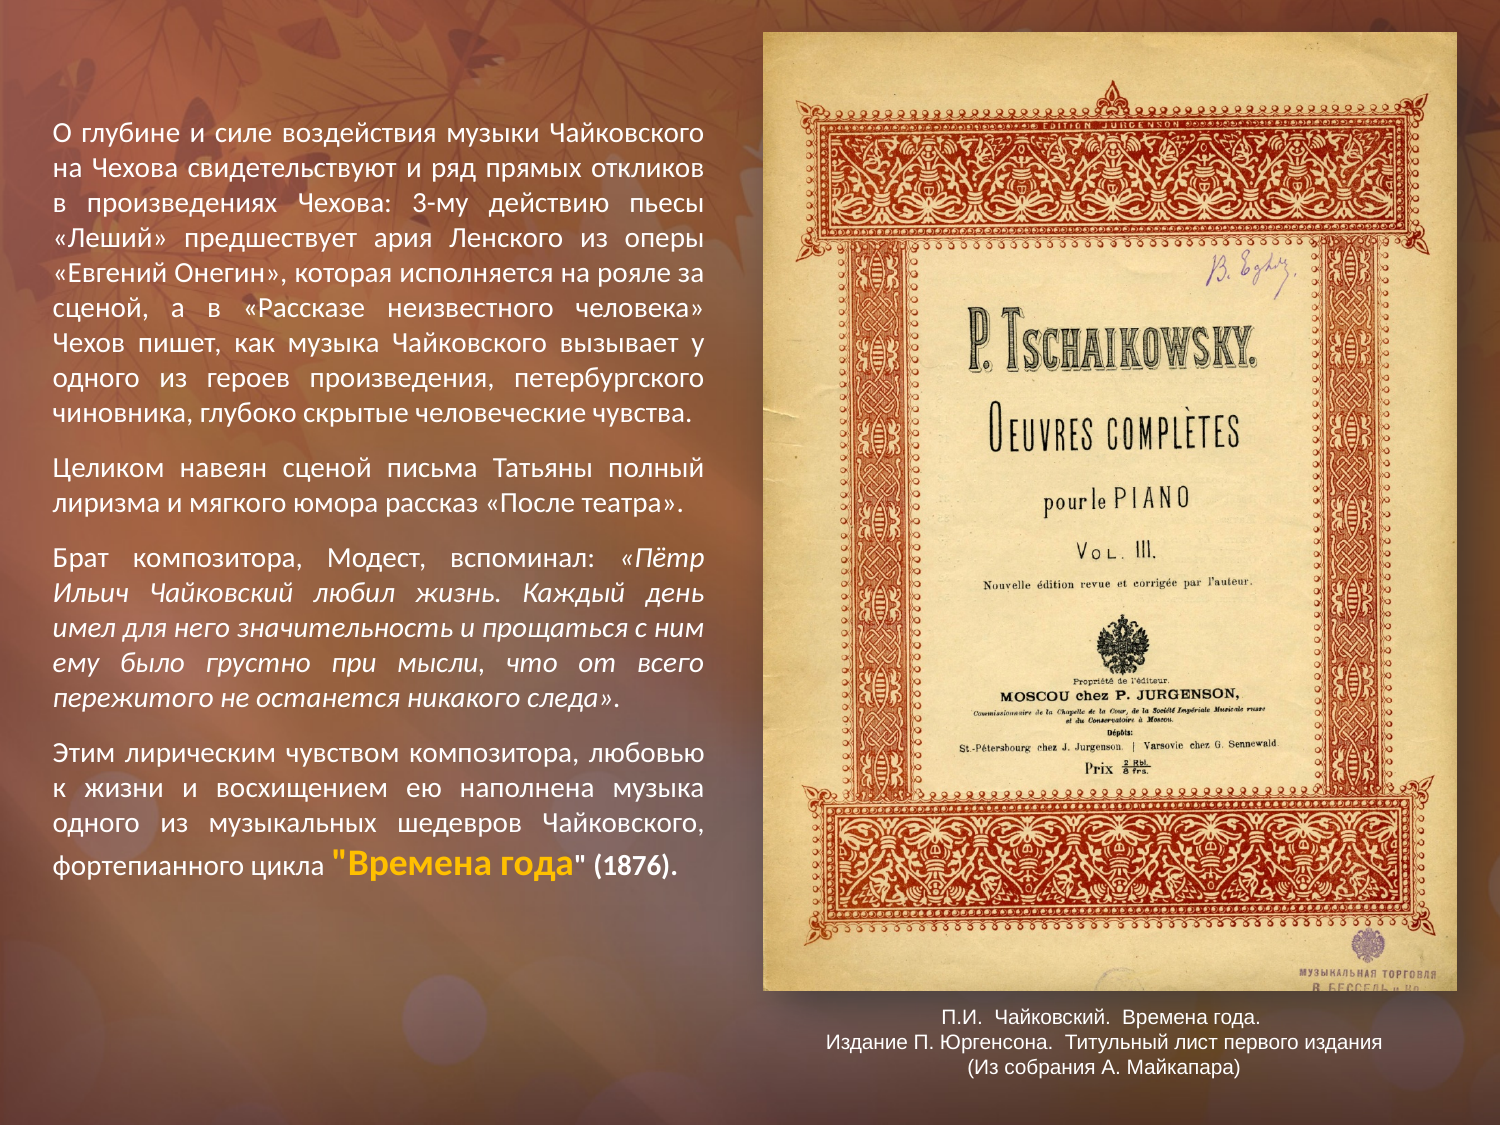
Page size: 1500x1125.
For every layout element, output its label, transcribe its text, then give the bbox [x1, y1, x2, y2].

text_box П.И. Чайковский. Времена года. Издание П. Юргенсона. Титульный лист первого издания (Из собрания А. Майкапара) [759, 995, 1449, 1086]
picture [0, 0, 1500, 1125]
text_box О глубине и силе воздействия музыки Чайковского на Чехова свидетельствуют и ряд прямых откликов в произведениях Чехова: 3-му действию пьесы «Леший» предшествует ария Ленского из оперы «Евгений Онегин», которая исполняется на рояле за сценой, а в «Рассказе неизвестного человека» Чехов пишет, как музыка Чайковского вызывает у одного из героев произведения, петербургского чиновника, глубоко скрытые человеческие чувства. Целиком навеян сценой письма Татьяны полный лиризма и мягкого юмора рассказ «После театра». Брат композитора, Модест, вспоминал: «Пётр Ильич Чайковский любил жизнь. Каждый день имел для него значительность и прощаться с ним ему было грустно при мысли, что от всего пережитого не останется никакого следа». Этим лирическим чувством композитора, любовью к жизни и восхищением ею наполнена музыка одного из музыкальных шедевров Чайковского, фортепианного цикла "Времена года" (1876). [37, 106, 720, 926]
